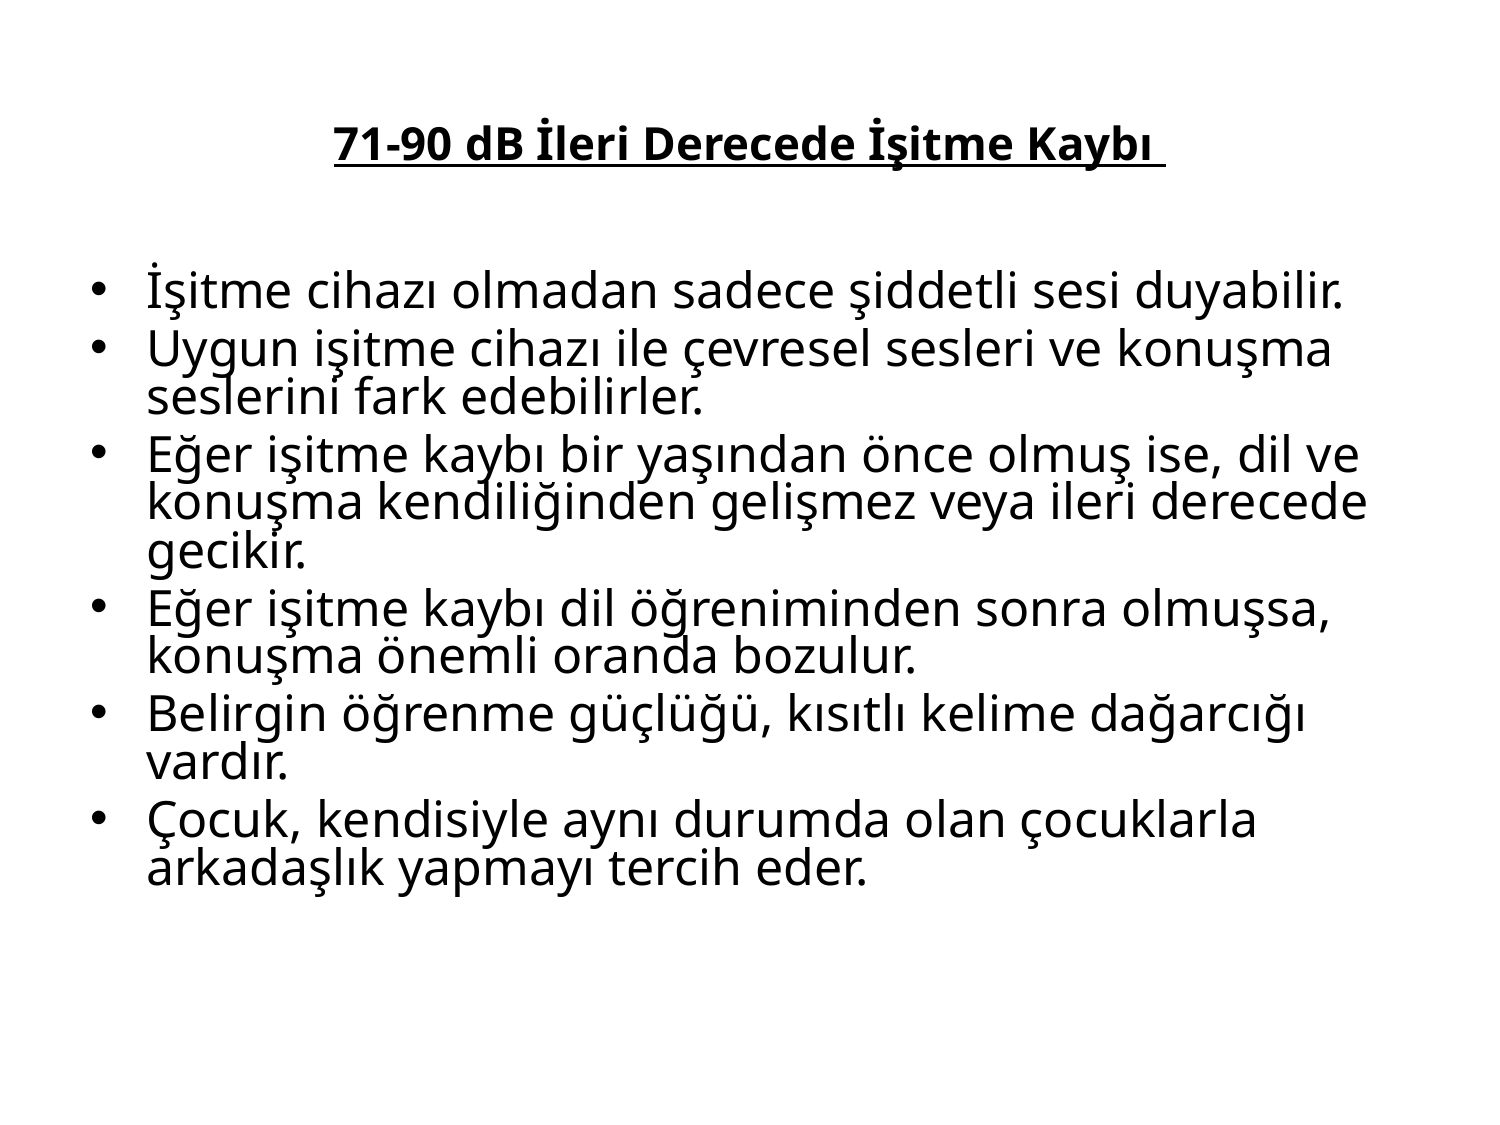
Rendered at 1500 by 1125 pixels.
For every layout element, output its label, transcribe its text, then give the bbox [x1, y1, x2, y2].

title 71-90 dB İleri Derecede İşitme Kaybı [75, 45, 1425, 233]
list İşitme cihazı olmadan sadece şiddetli sesi duyabilir. Uygun işitme cihazı ile çevresel sesleri ve konuşma seslerini fark edebilirler. Eğer işitme kaybı bir yaşından önce olmuş ise, dil ve konuşma kendiliğinden gelişmez veya ileri derecede gecikir. Eğer işitme kaybı dil öğreniminden sonra olmuşsa, konuşma önemli oranda bozulur. Belirgin öğrenme güçlüğü, kısıtlı kelime dağarcığı vardır. Çocuk, kendisiyle aynı durumda olan çocuklarla arkadaşlık yapmayı tercih eder. [75, 262, 1425, 1005]
